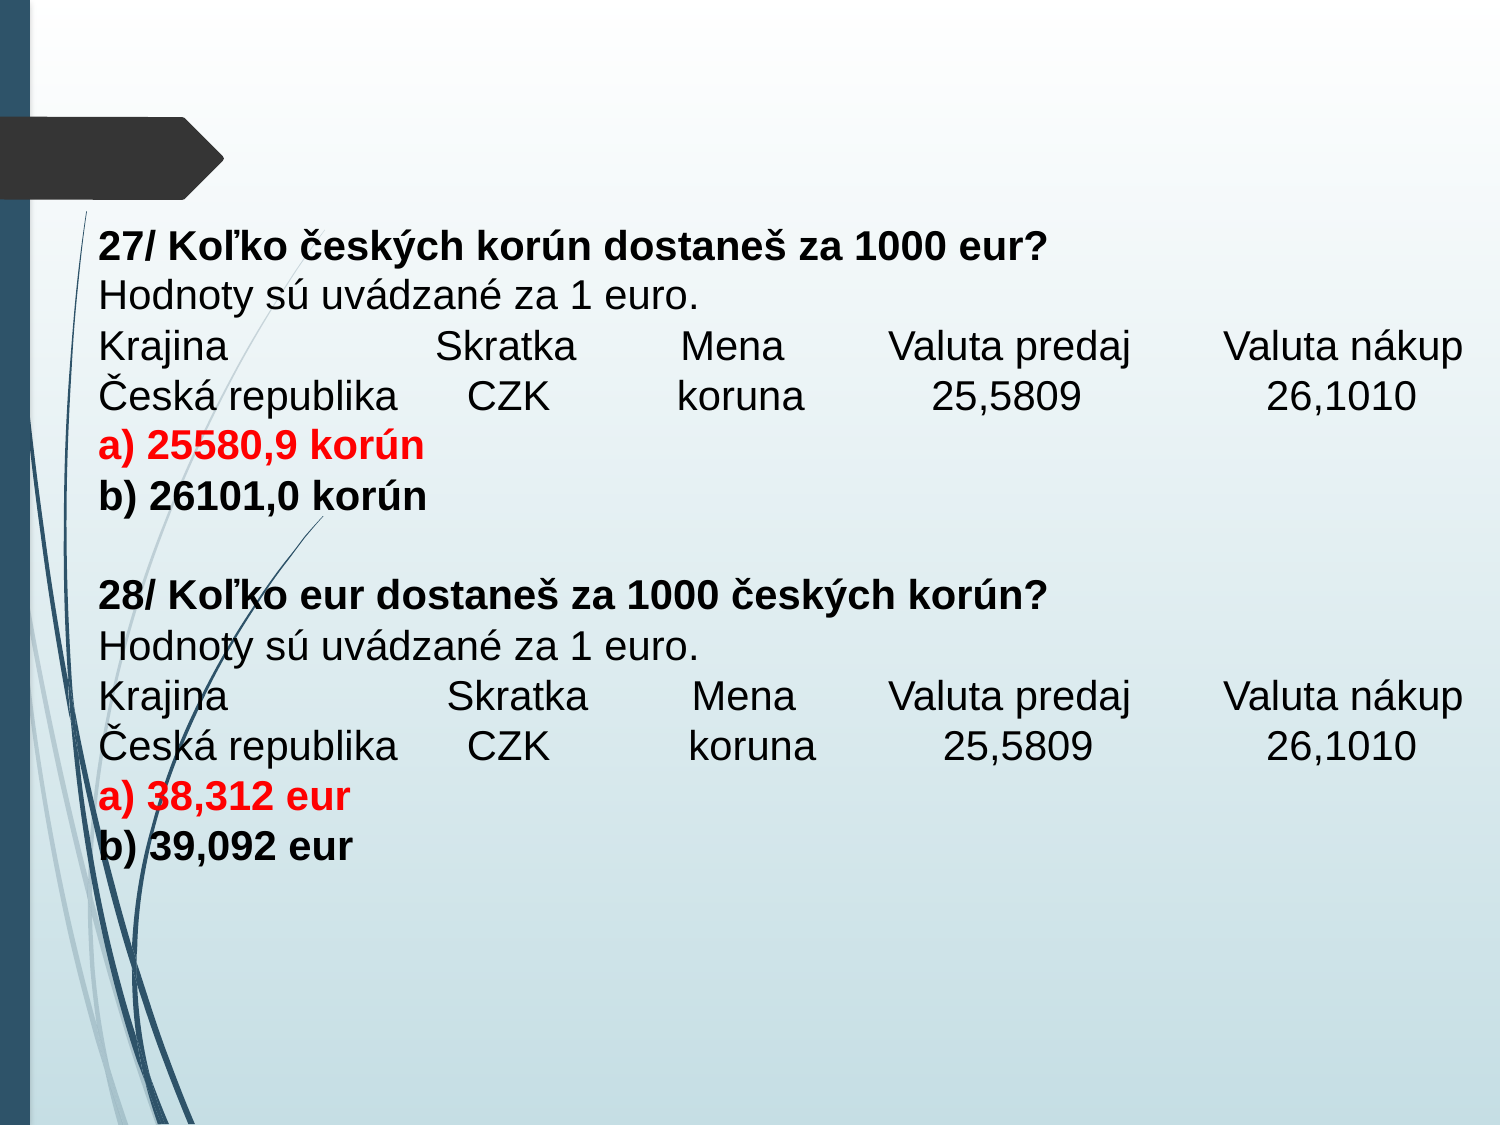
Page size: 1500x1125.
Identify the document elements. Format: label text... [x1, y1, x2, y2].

text_box 27/ Koľko českých korún dostaneš za 1000 eur? Hodnoty sú uvádzané za 1 euro. Krajina Skratka Mena Valuta predaj Valuta nákup Česká republika CZK koruna 25,5809 26,1010 a) 25580,9 korún b) 26101,0 korún 28/ Koľko eur dostaneš za 1000 českých korún? Hodnoty sú uvádzané za 1 euro. Krajina Skratka Mena Valuta predaj Valuta nákup Česká republika CZK koruna 25,5809 26,1010 a) 38,312 eur b) 39,092 eur [45, 160, 1500, 926]
